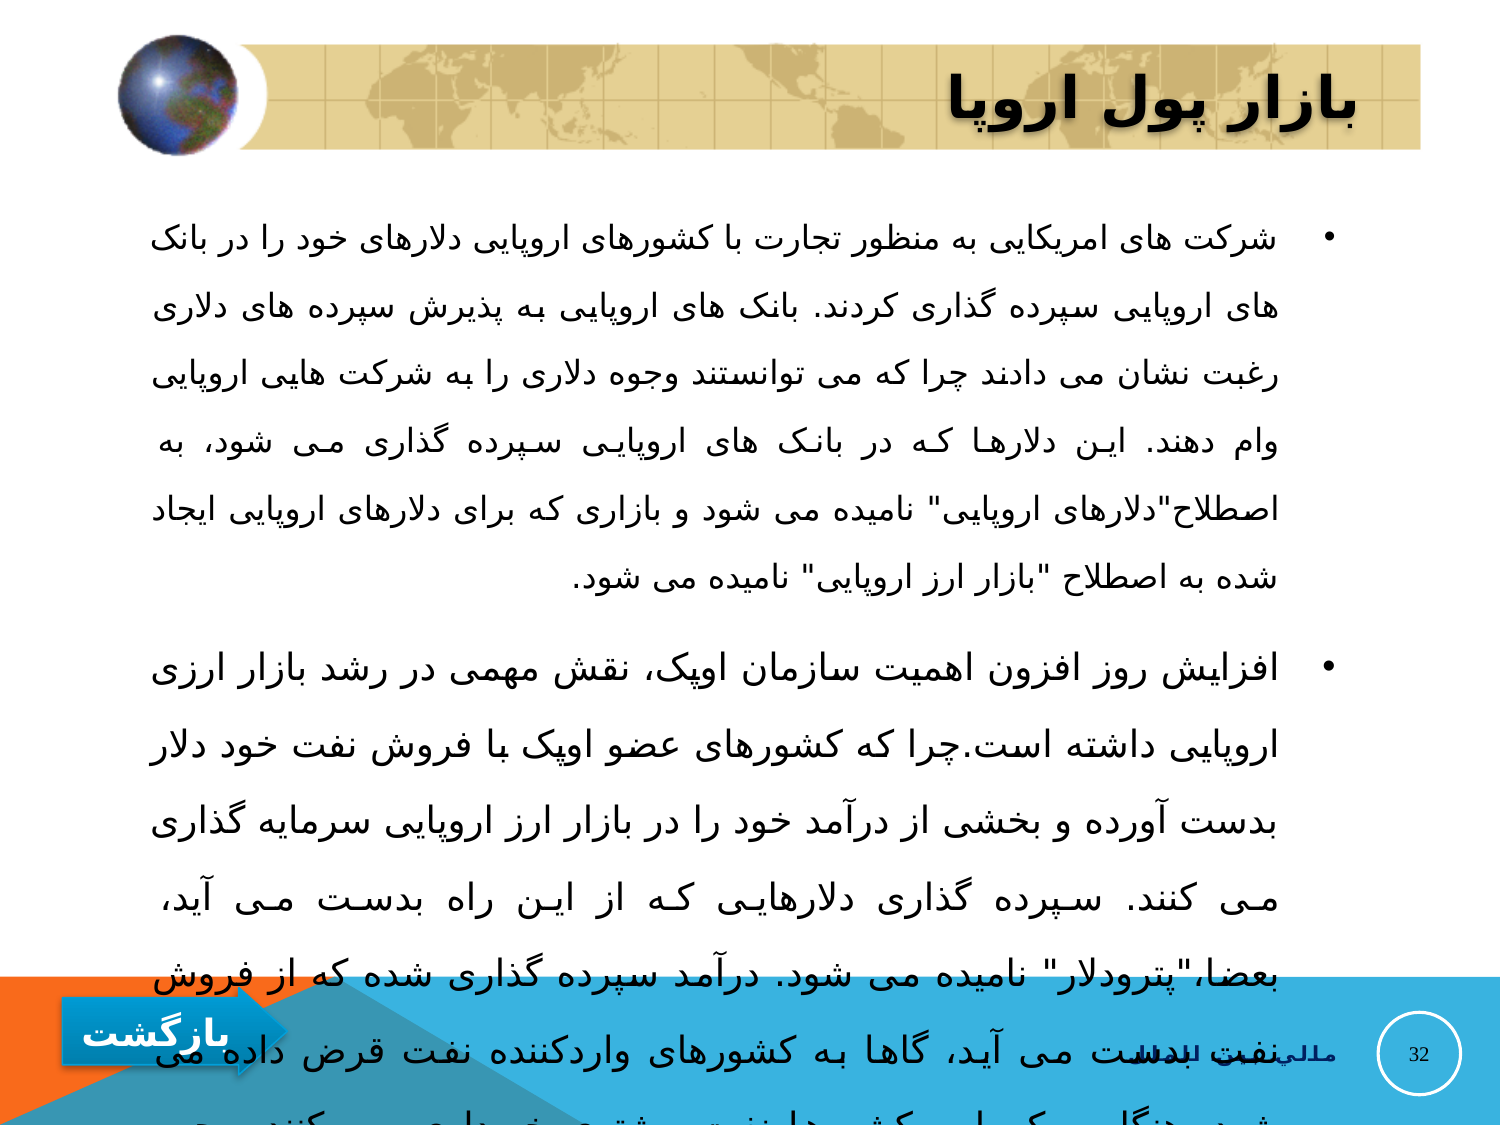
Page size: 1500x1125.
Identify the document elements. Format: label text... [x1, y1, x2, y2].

picture [185, 1056, 192, 1062]
slide_number 32 [1376, 1010, 1463, 1097]
list شرکت های امریکایی به منظور تجارت با کشورهای اروپایی دلارهای خود را در بانک های اروپایی سپرده گذاری کردند. بانک های اروپایی به پذیرش سپرده های دلاری رغبت نشان می دادند چرا که می توانستند وجوه دلاری را به شرکت هایی اروپایی وام دهند. این دلارها که در بانک های اروپایی سپرده گذاری می شود، به اصطلاح"دلارهای اروپایی" نامیده می شود و بازاری که برای دلارهای اروپایی ایجاد شده به اصطلاح "بازار ارز اروپایی" نامیده می شود. افزایش روز افزون اهمیت سازمان اوپک، نقش مهمی در رشد بازار ارزی اروپایی داشته است.چرا که کشورهای عضو اوپک با فروش نفت خود دلار بدست آورده و بخشی از درآمد خود را در بازار ارز اروپایی سرمایه گذاری می کنند. سپرده گذاری دلارهایی که از این راه بدست می آید، بعضا،"پترودلار" نامیده می شود. درآمد سپرده گذاری شده که از فروش نفت بدست می آید، گاها به کشورهای واردکننده نفت قرض داده می شود. هنگامی که این کشورها نفت بیشتری خریداری می کنند، وجوه دوباره به کشورهای صادرکننده نفت که سپرده جدید ایجاد می کنند، منتقل می شود. این چرخه، منبعی مهم در تامین وجوه بعضی از کشورها بوده است. [135, 185, 1369, 1025]
picture [108, 15, 1438, 176]
footer مالي بين الملل [577, 1031, 1352, 1076]
